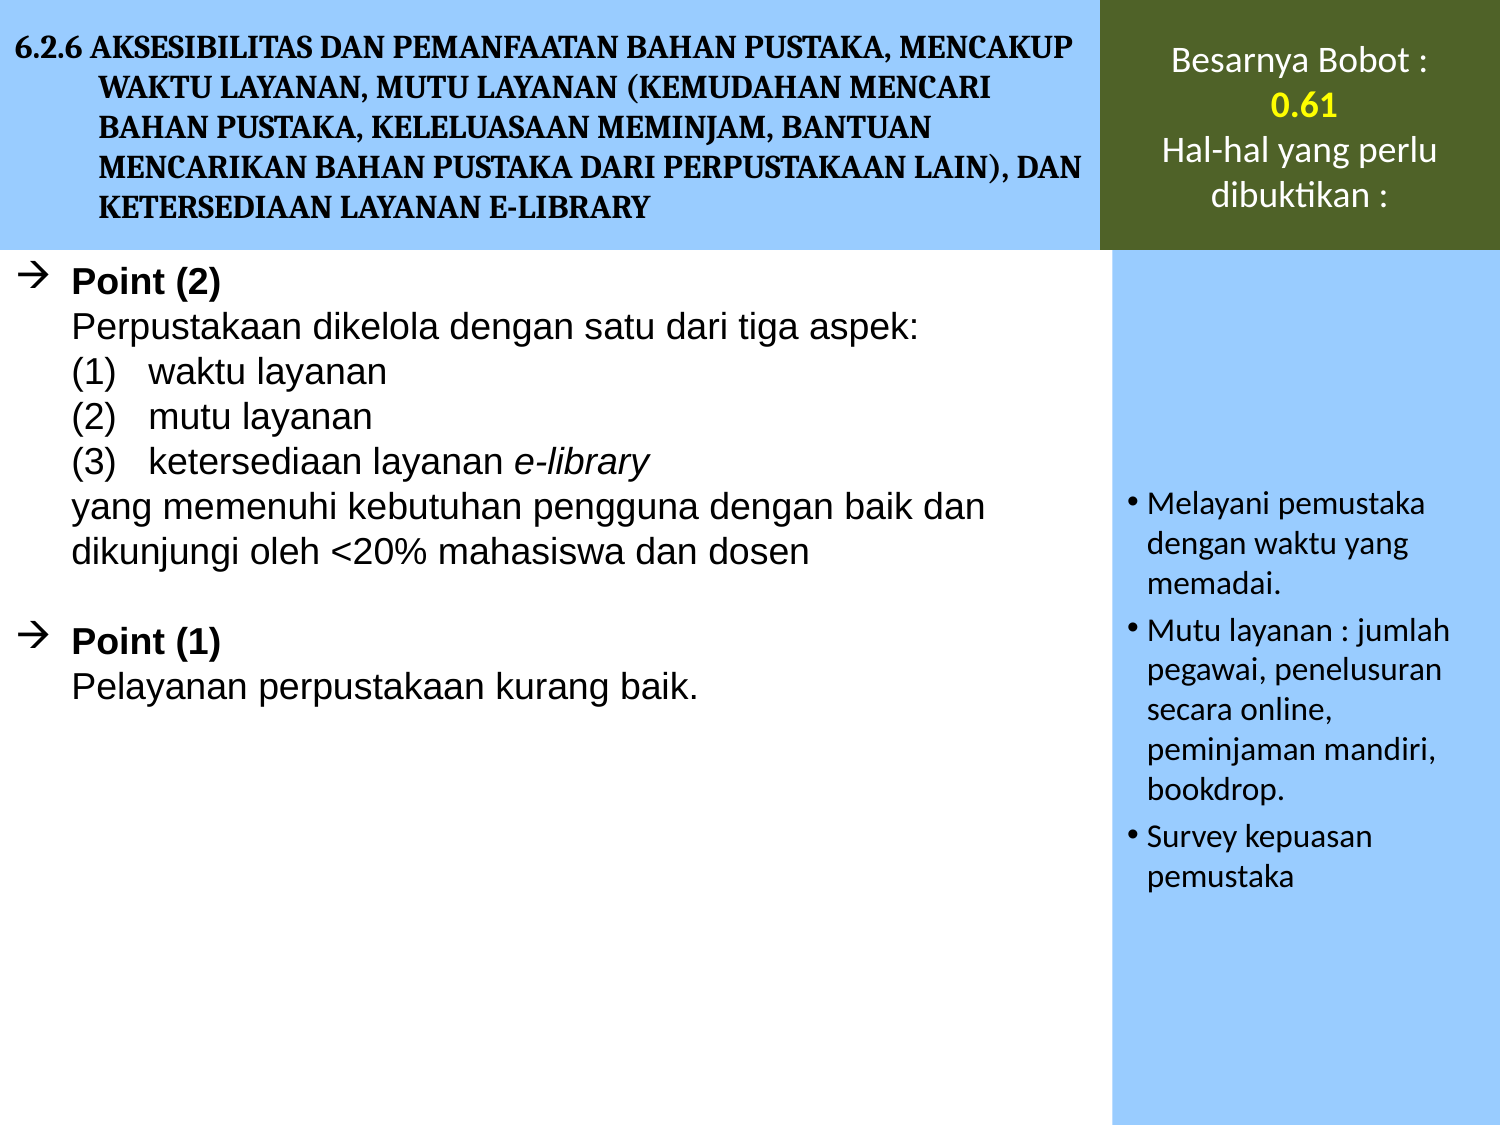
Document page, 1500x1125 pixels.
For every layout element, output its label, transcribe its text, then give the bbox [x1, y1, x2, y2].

text_box 6.2.6 AKSESIBILITAS DAN PEMANFAATAN BAHAN PUSTAKA, MENCAKUP WAKTU LAYANAN, MUTU LAYANAN (KEMUDAHAN MENCARI BAHAN PUSTAKA, KELELUASAAN MEMINJAM, BANTUAN MENCARIKAN BAHAN PUSTAKA DARI PERPUSTAKAAN LAIN), DAN KETERSEDIAAN LAYANAN E-LIBRARY [0, 0, 1098, 252]
text_box Melayani pemustaka dengan waktu yang memadai. Mutu layanan : jumlah pegawai, penelusuran secara online, peminjaman mandiri, bookdrop. Survey kepuasan pemustaka [1110, 252, 1500, 1125]
text_box Besarnya Bobot : 0.61 Hal-hal yang perlu dibuktikan : [1098, 0, 1500, 252]
list Point (2) Perpustakaan dikelola dengan satu dari tiga aspek: (1) waktu layanan (2) mutu layanan (3) ketersediaan layanan e-library yang memenuhi kebutuhan pengguna dengan baik dan dikunjungi oleh <20% mahasiswa dan dosen Point (1) Pelayanan perpustakaan kurang baik. [0, 252, 1100, 1125]
